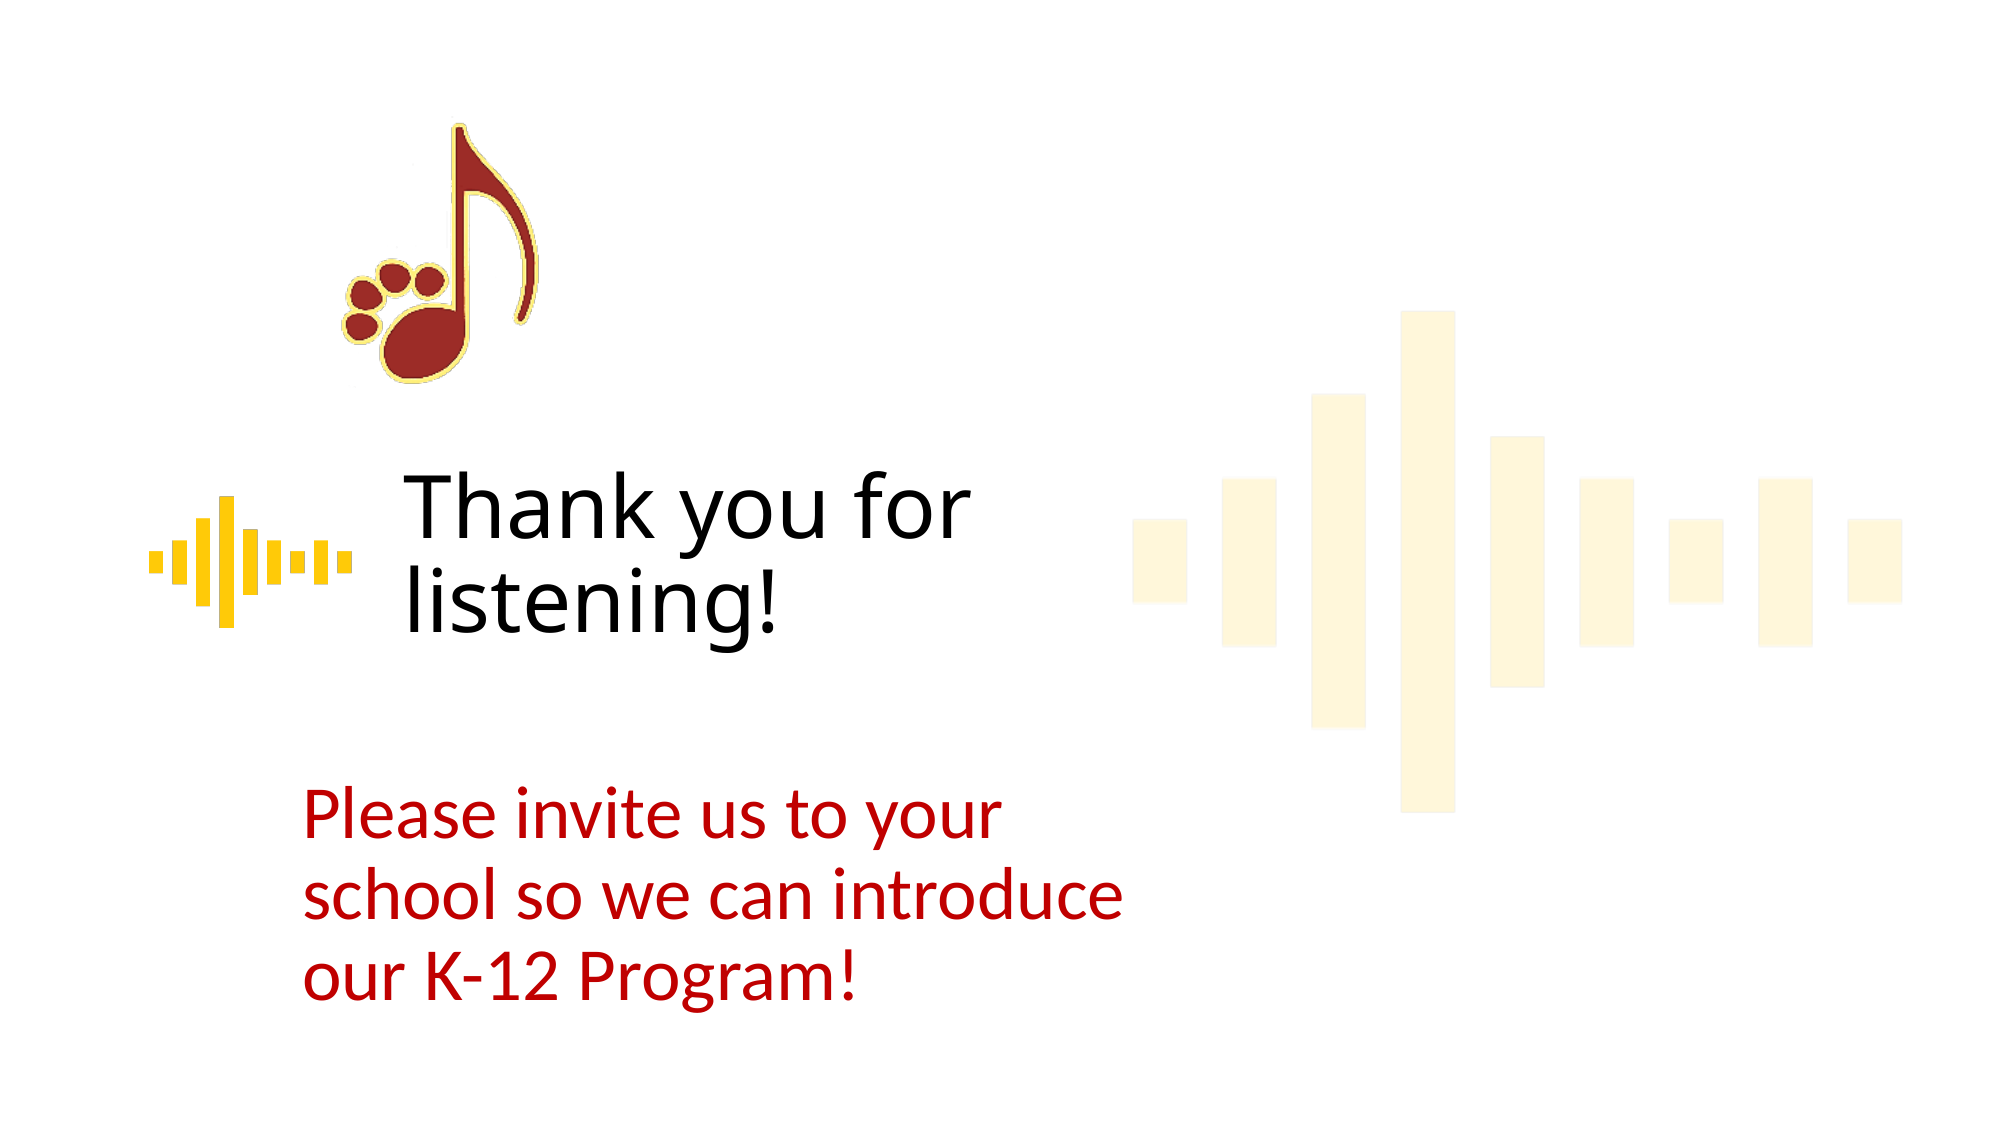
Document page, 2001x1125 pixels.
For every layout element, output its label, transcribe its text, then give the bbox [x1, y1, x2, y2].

picture [137, 449, 363, 675]
picture [323, 107, 540, 388]
list Please invite us to your school so we can introduce our K-12 Program! [287, 766, 1231, 1047]
title Thank you for listening! [388, 358, 1089, 766]
picture [1089, 133, 1947, 992]
